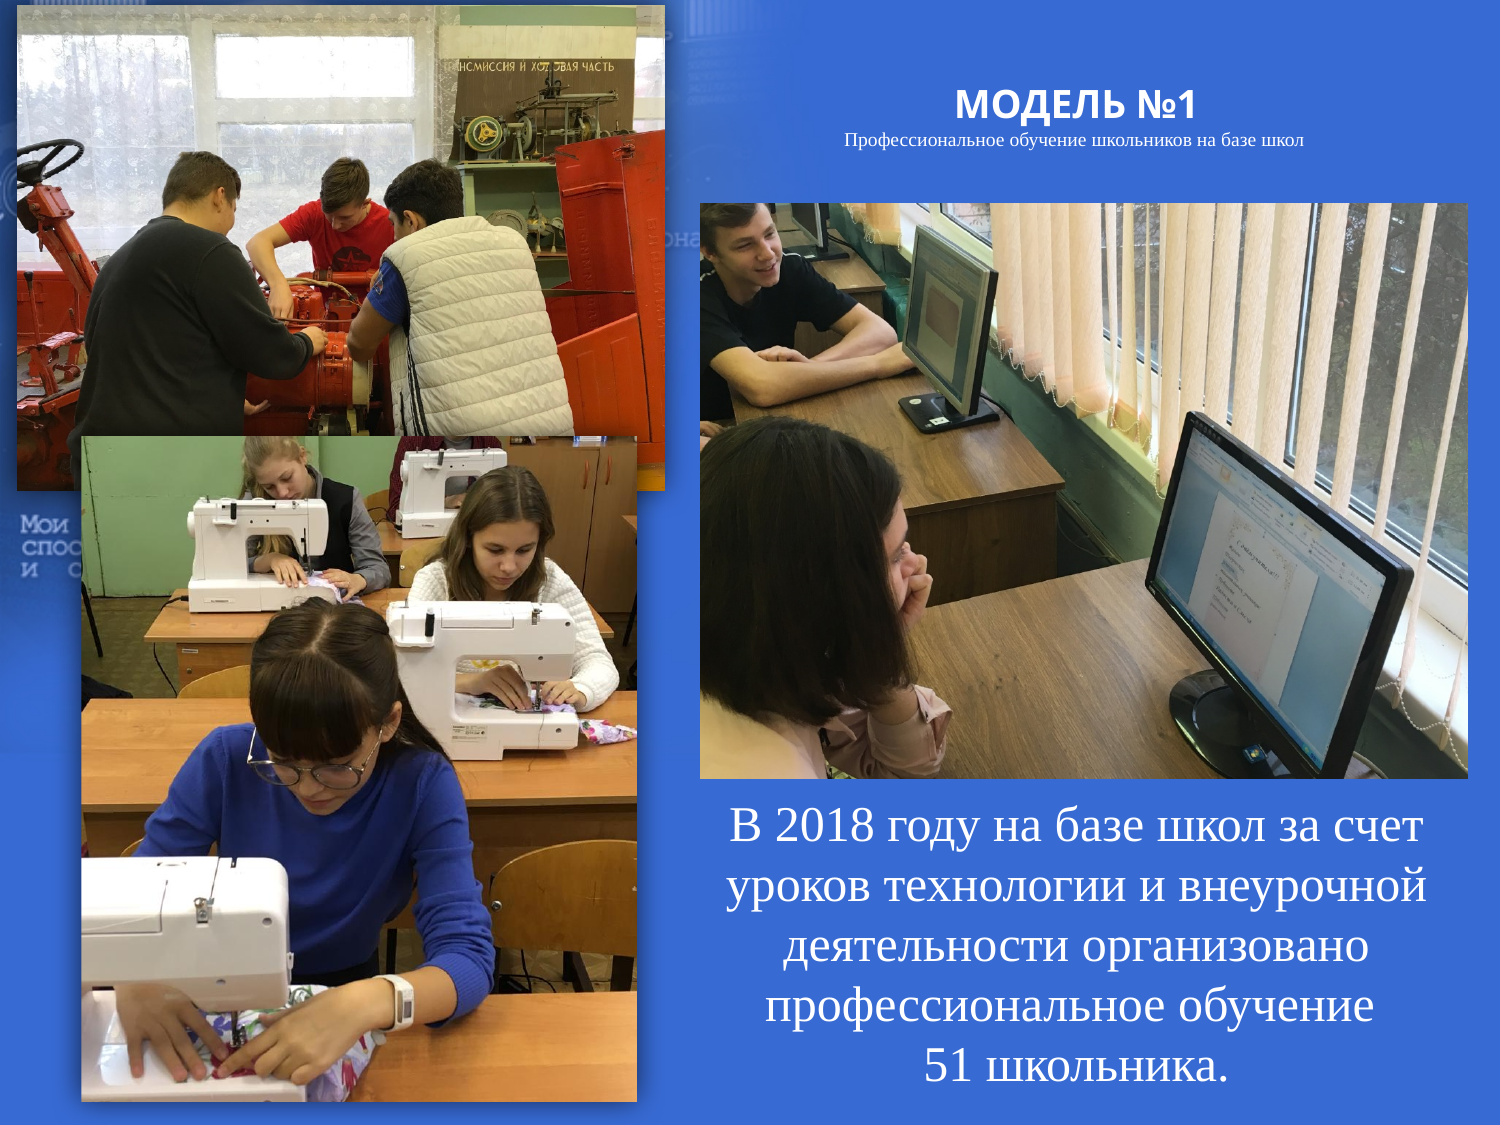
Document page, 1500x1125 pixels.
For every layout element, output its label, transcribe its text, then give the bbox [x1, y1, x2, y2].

title МОДЕЛЬ №1 Профессиональное обучение школьников на базе школ [756, 70, 1397, 203]
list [700, 203, 1468, 779]
picture [0, 0, 1500, 1125]
text_box В 2018 году на базе школ за счет уроков технологии и внеурочной деятельности организовано профессиональное обучение 51 школьника. [701, 783, 1452, 1099]
